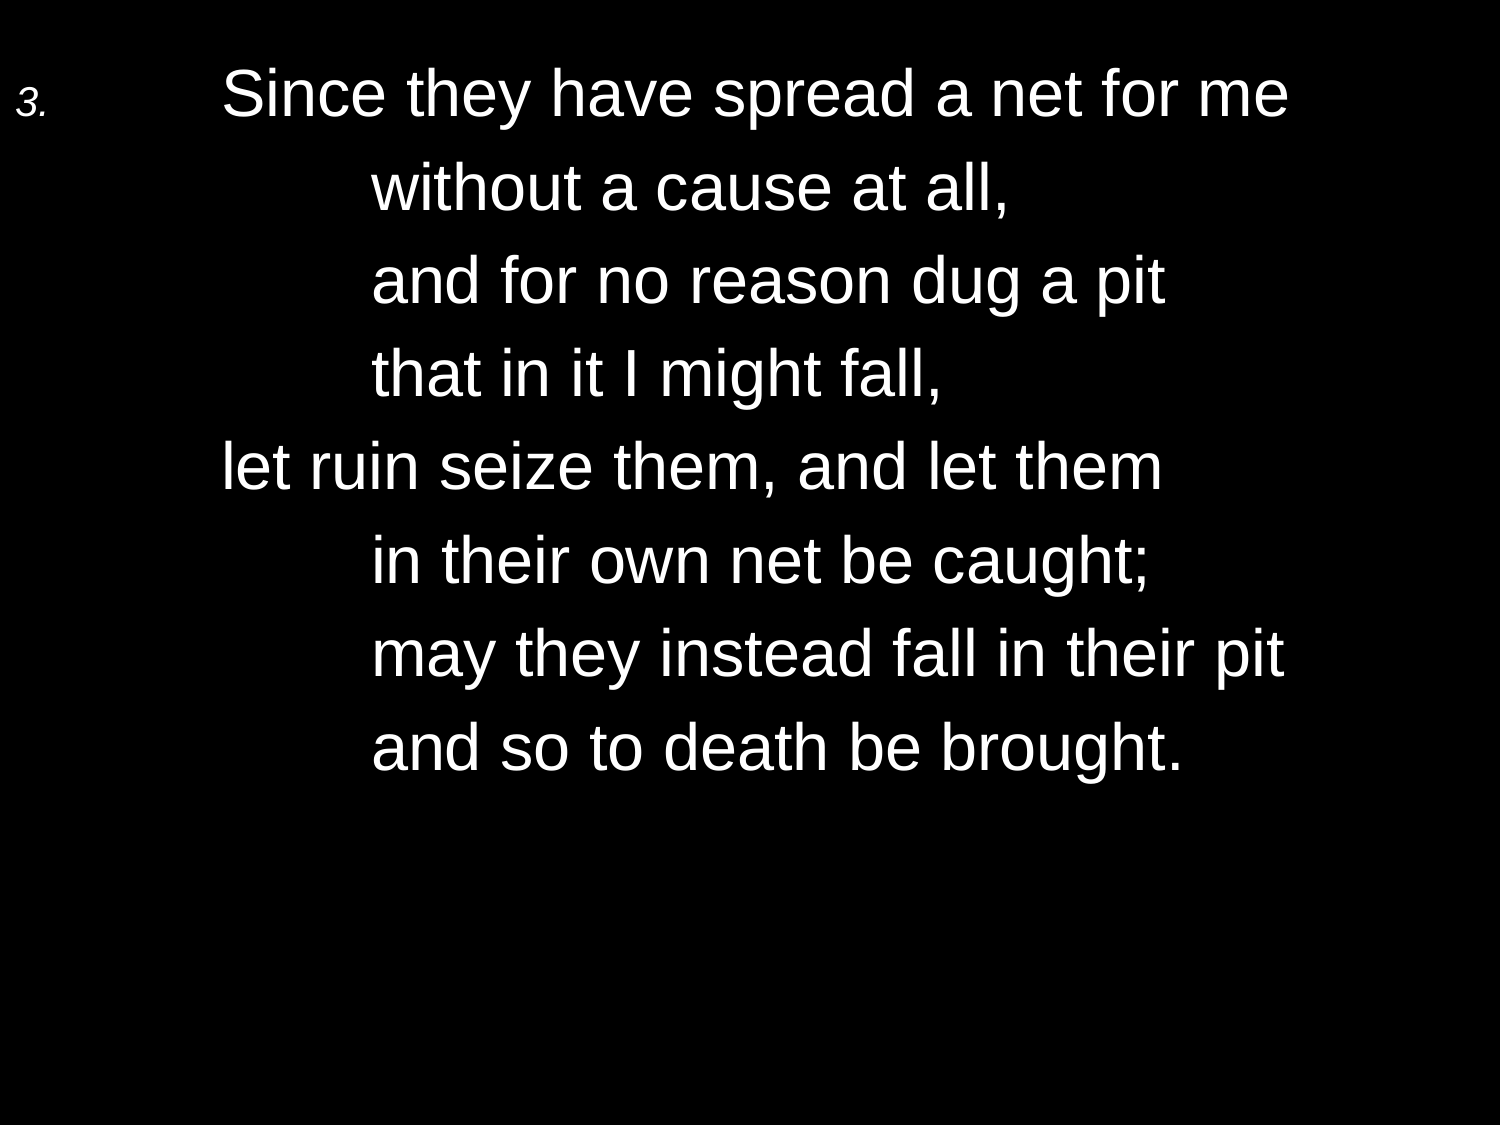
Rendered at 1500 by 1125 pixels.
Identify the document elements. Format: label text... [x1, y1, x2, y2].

list 3. Since they have spread a net for me without a cause at all, and for no reason dug a pit that in it I might fall, let ruin seize them, and let them in their own net be caught; may they instead fall in their pit and so to death be brought. [0, 42, 1500, 1047]
